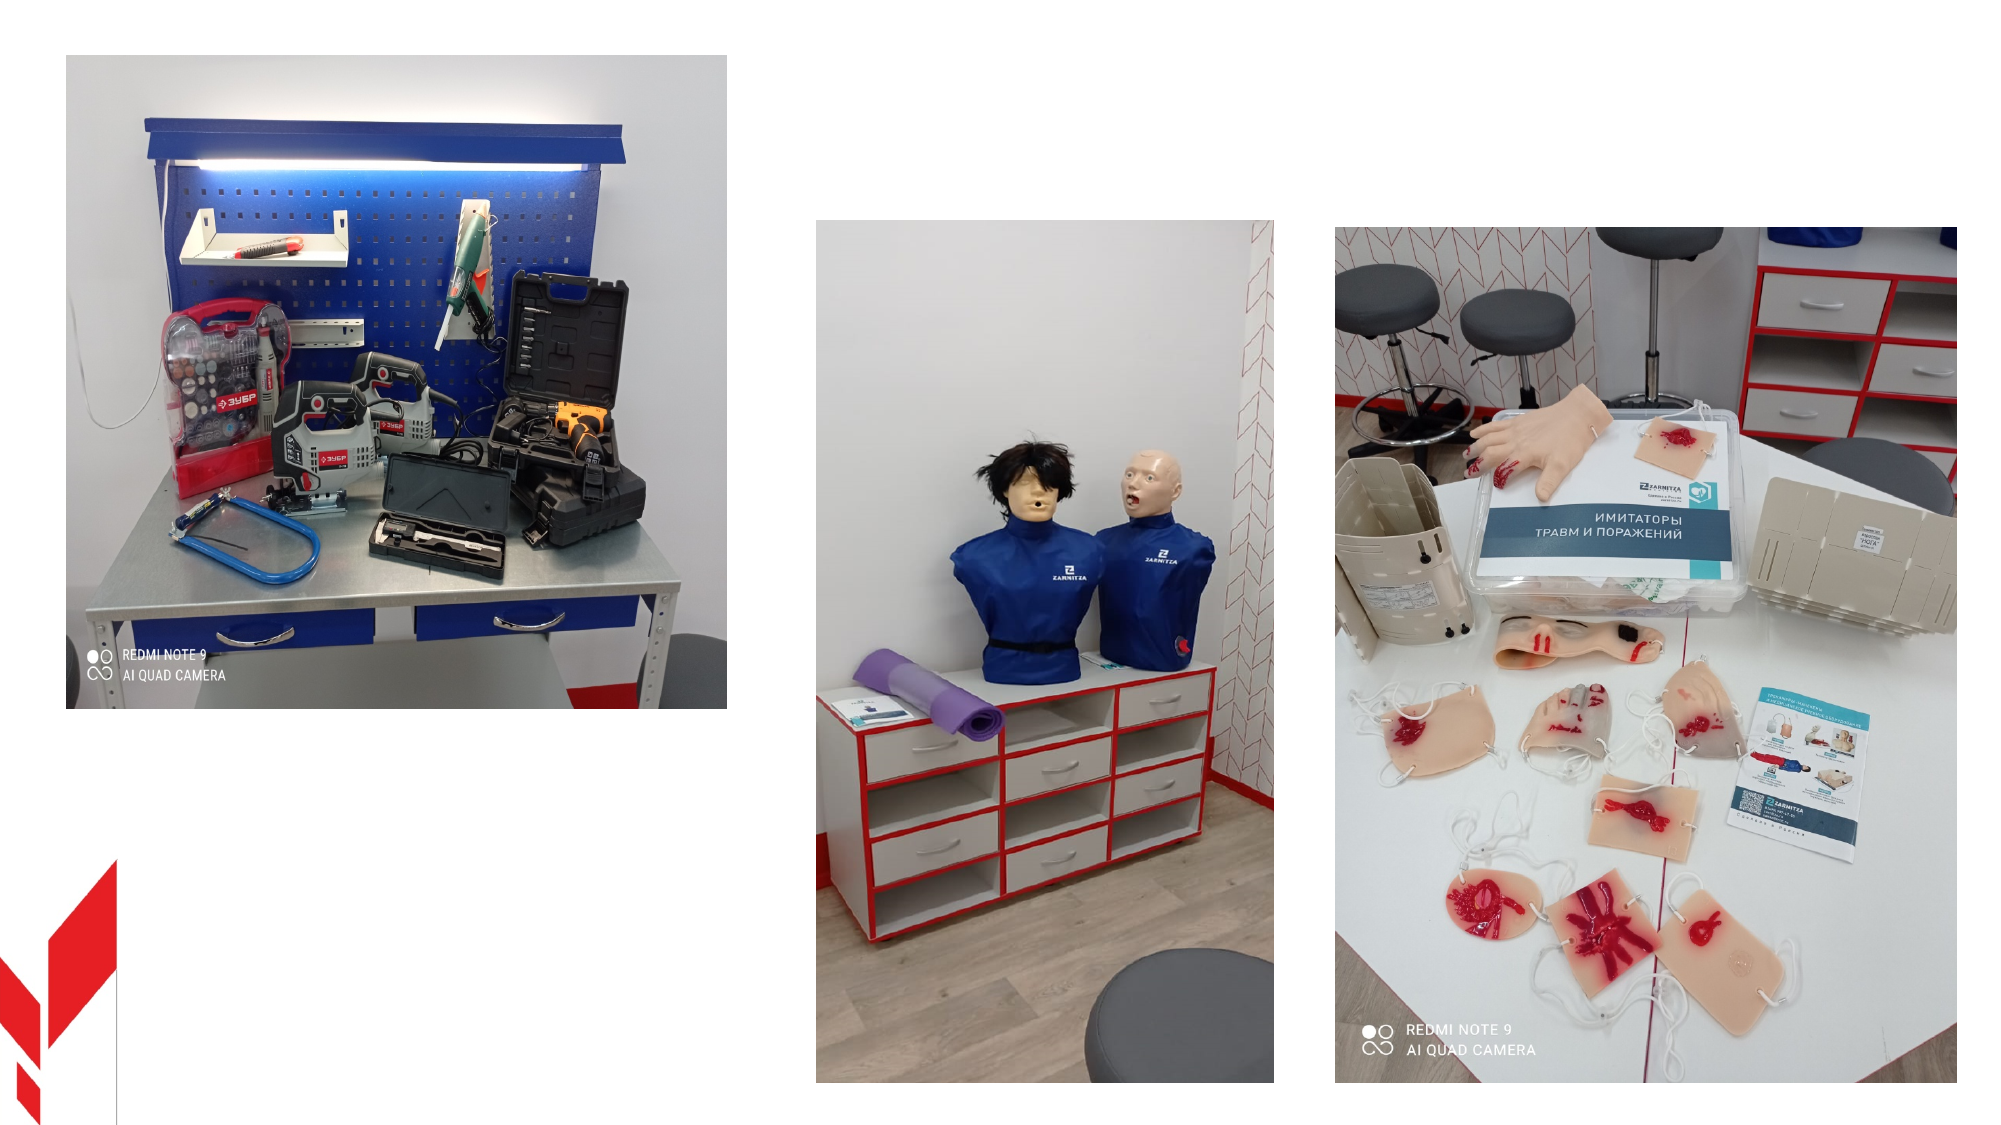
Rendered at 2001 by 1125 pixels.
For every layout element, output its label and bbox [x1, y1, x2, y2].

picture [0, 840, 118, 1125]
picture [1335, 227, 1957, 1083]
picture [816, 220, 1274, 1083]
picture [66, 55, 727, 709]
